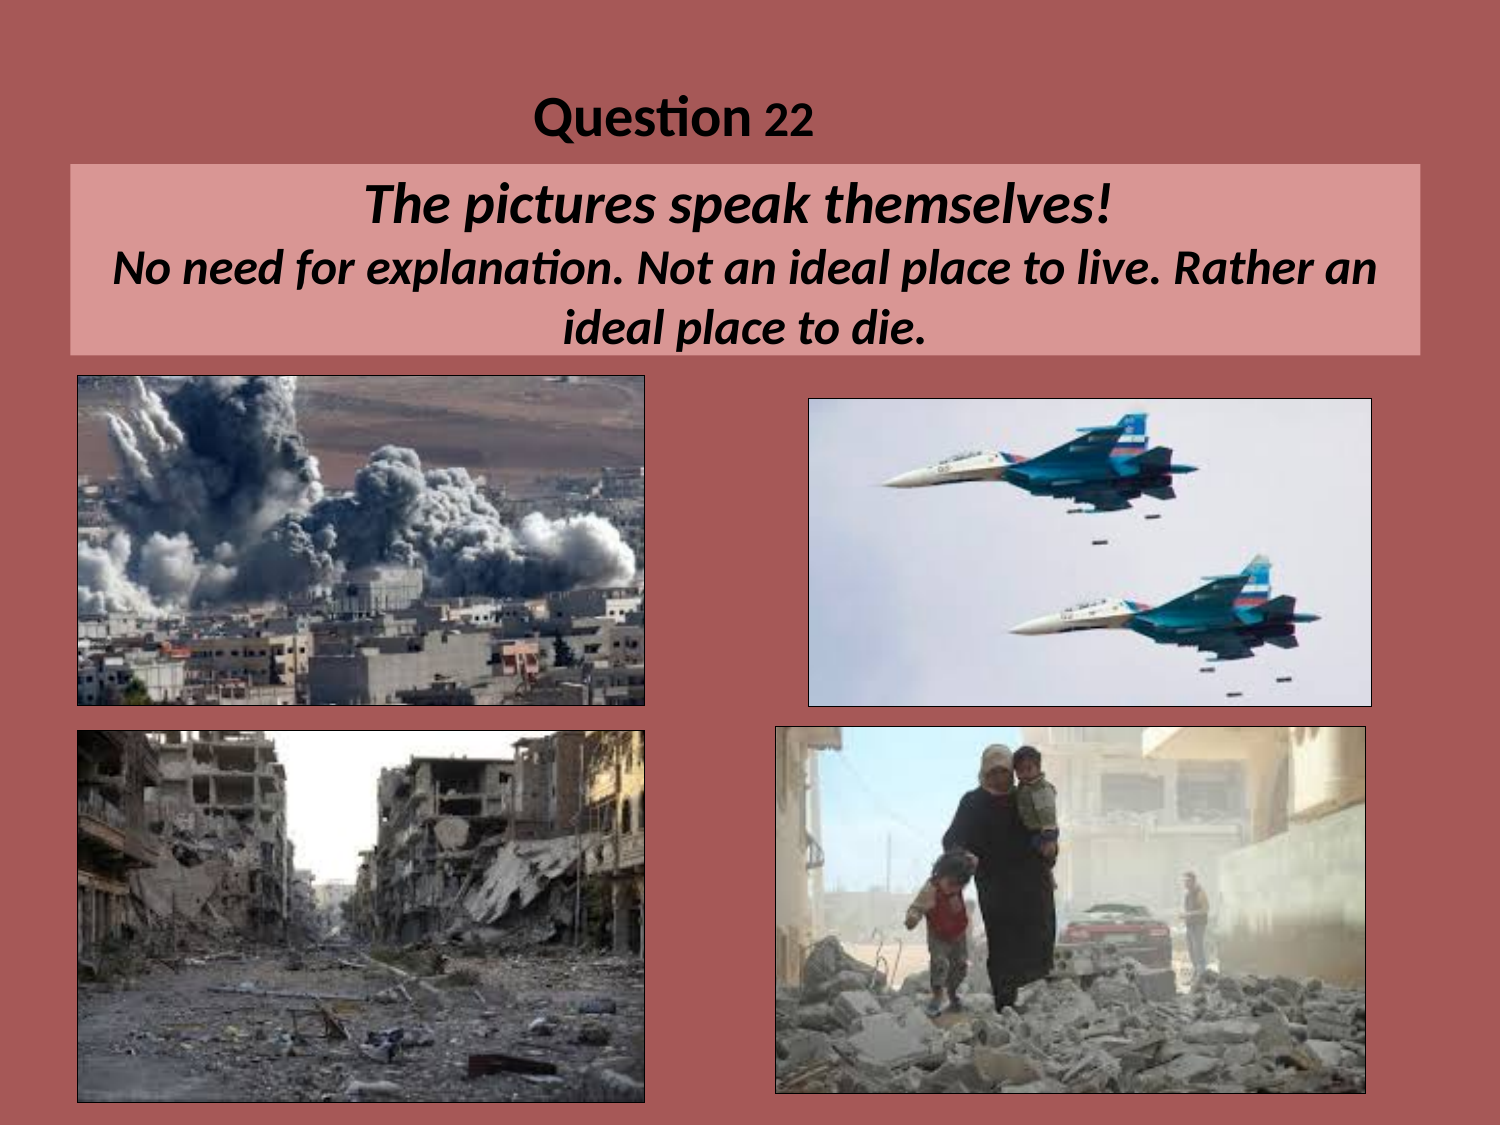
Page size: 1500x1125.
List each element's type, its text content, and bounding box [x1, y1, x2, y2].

title The pictures speak themselves! No need for explanation. Not an ideal place to live. Rather an ideal place to die. [70, 164, 1421, 356]
picture [808, 398, 1372, 707]
picture [77, 375, 645, 706]
picture [775, 726, 1366, 1095]
picture [77, 730, 645, 1103]
text_box Question 22 [257, 70, 1090, 156]
